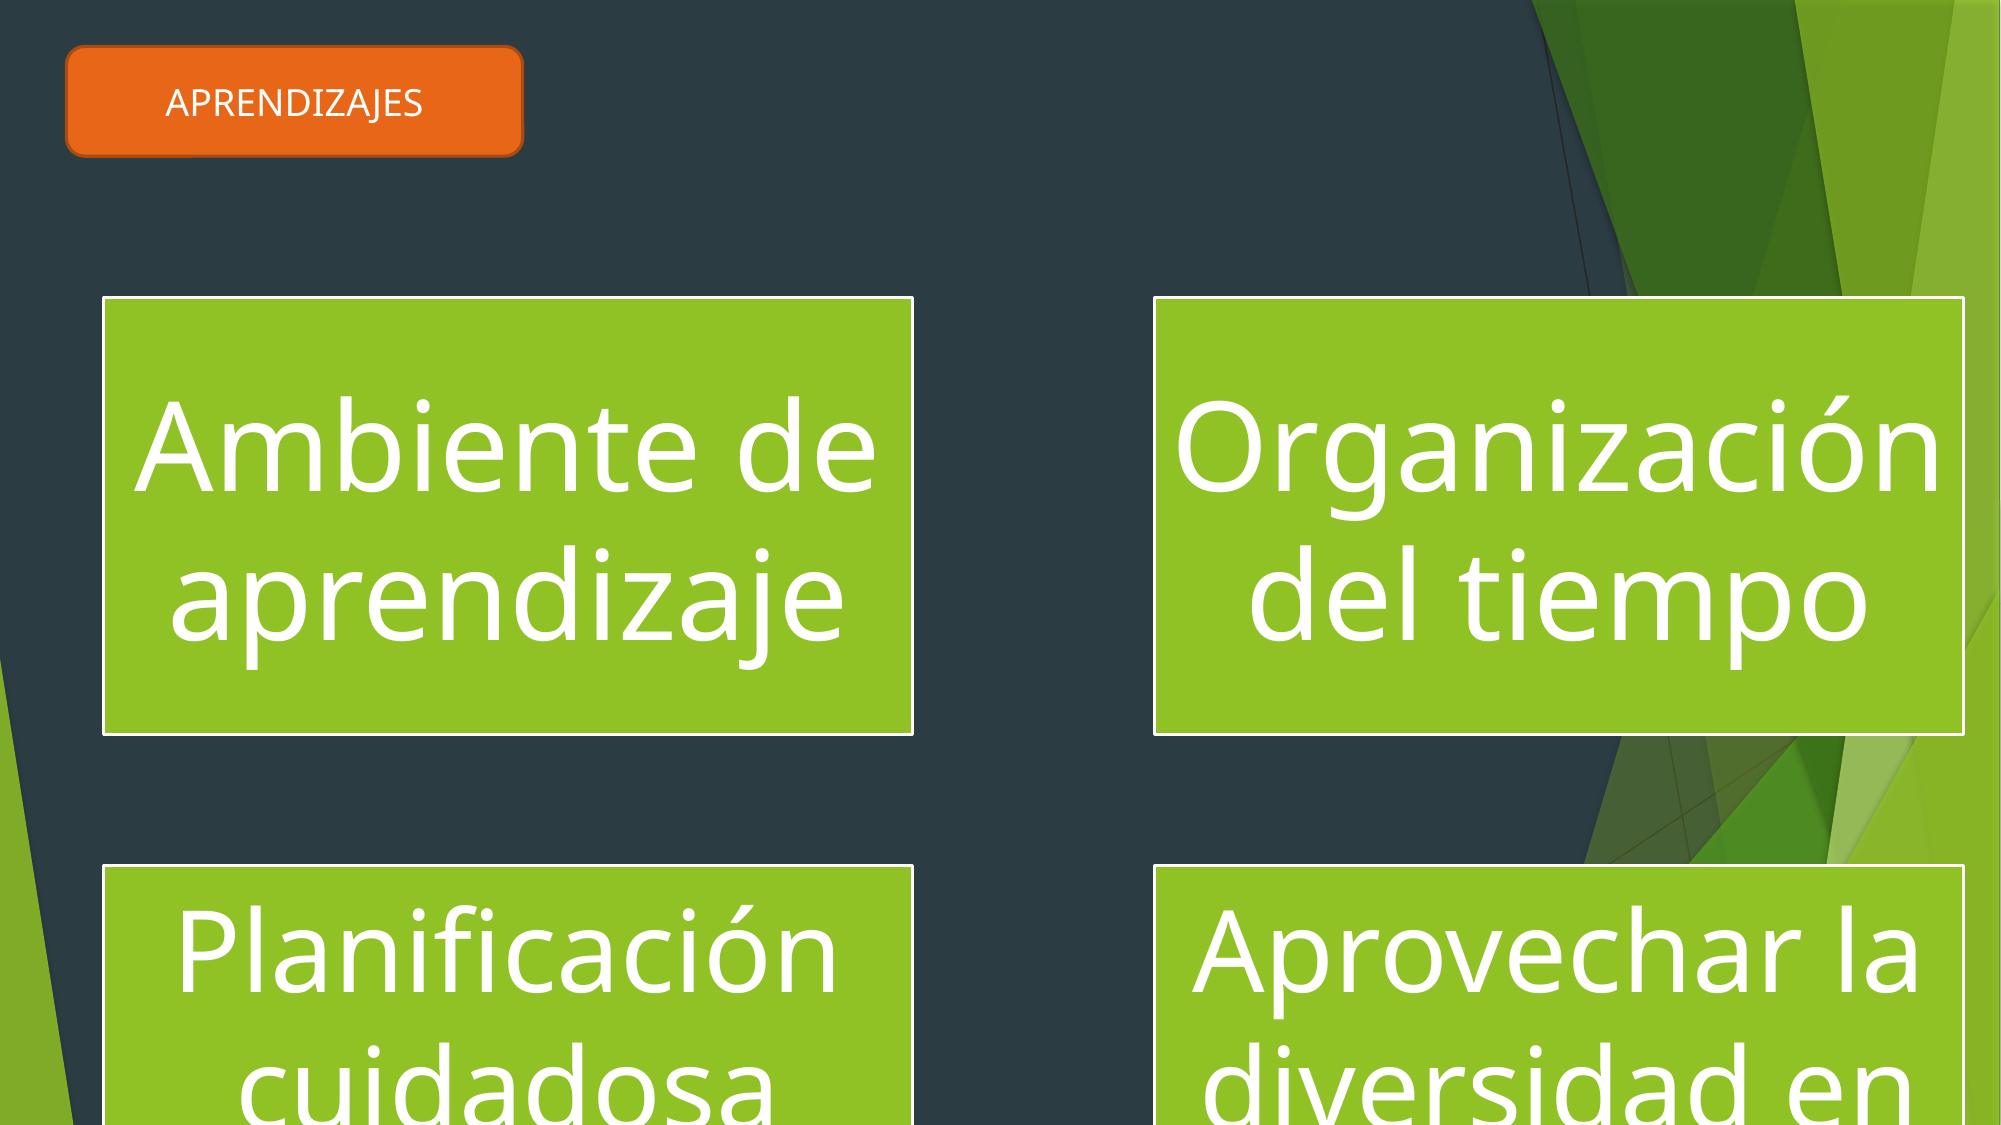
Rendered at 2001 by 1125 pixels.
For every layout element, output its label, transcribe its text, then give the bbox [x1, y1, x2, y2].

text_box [102, 297, 1964, 1080]
text_box APRENDIZAJES [64, 44, 525, 158]
